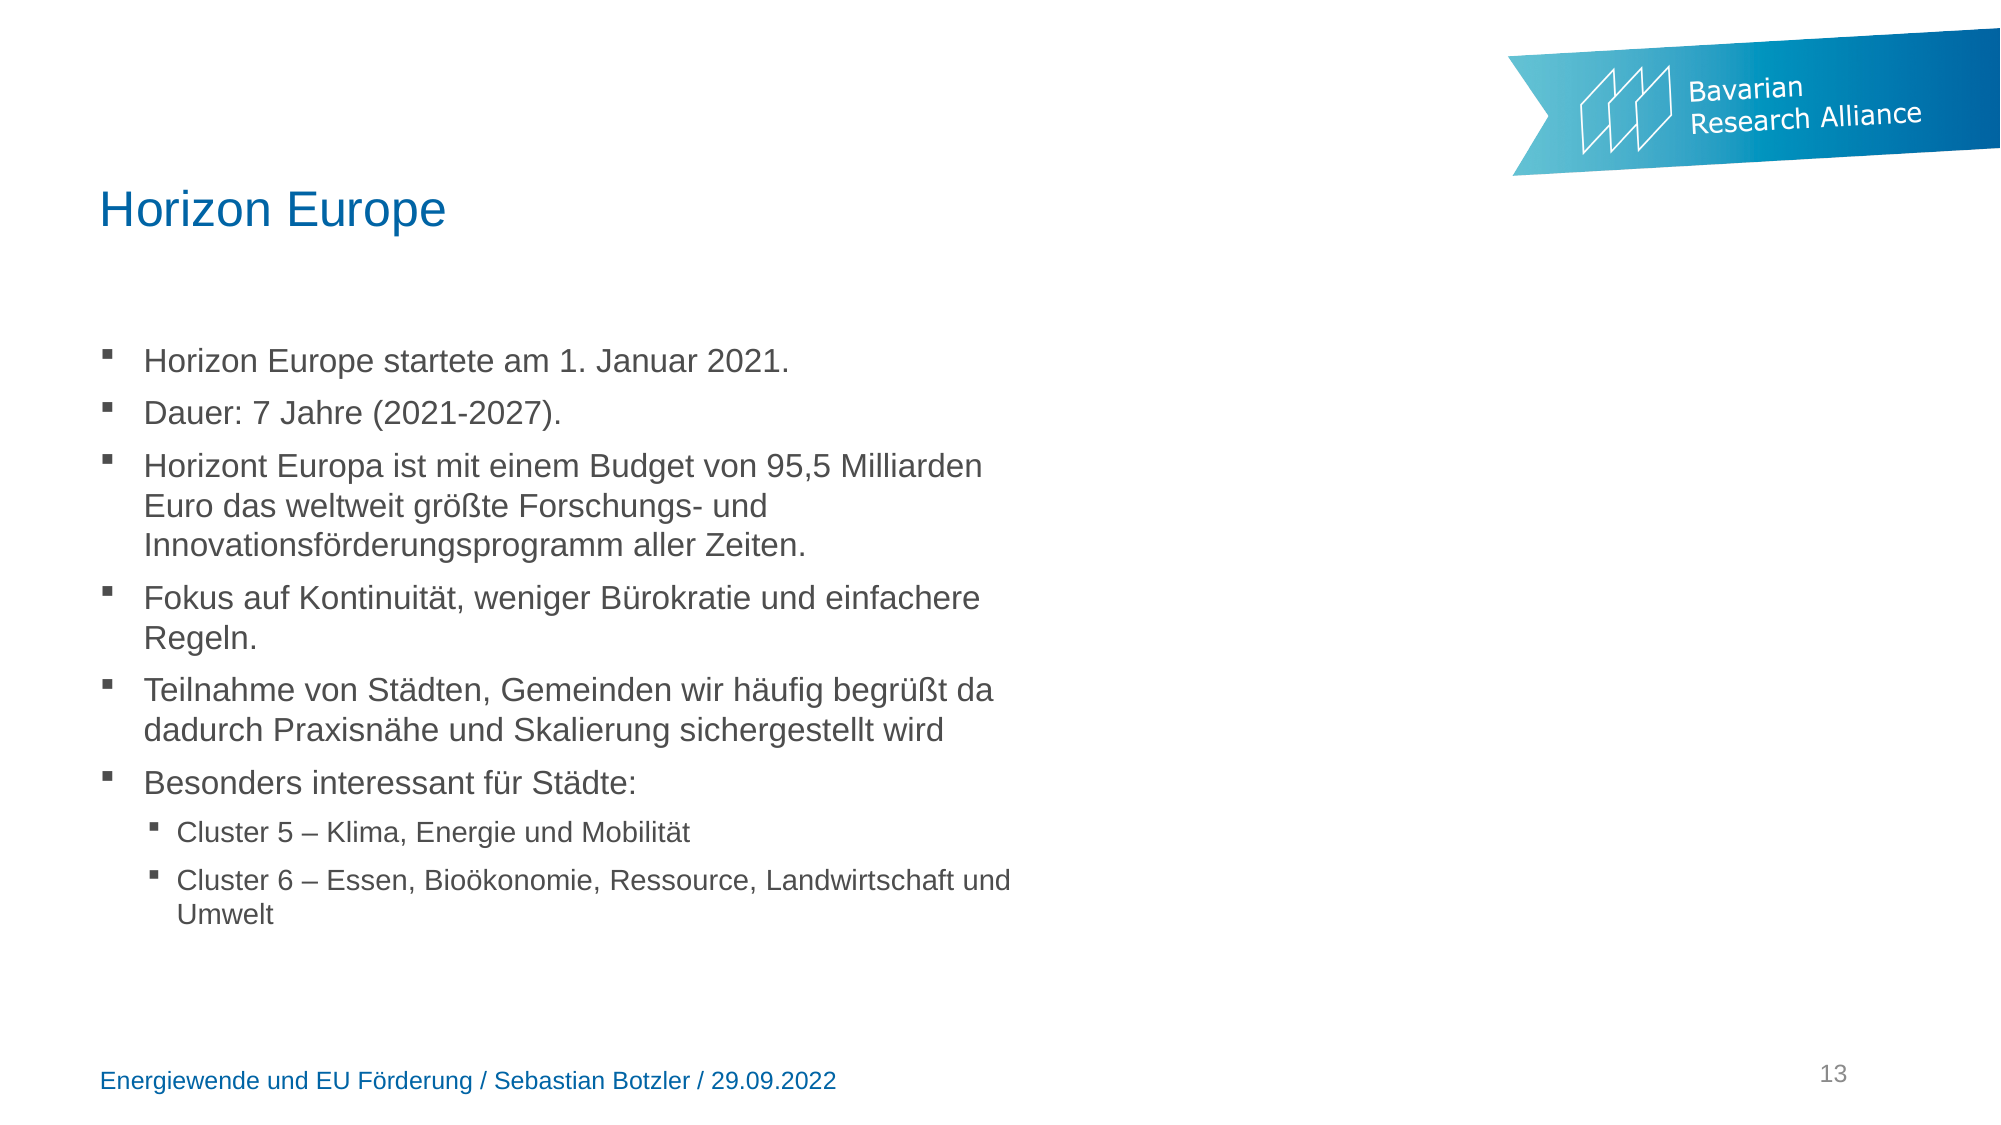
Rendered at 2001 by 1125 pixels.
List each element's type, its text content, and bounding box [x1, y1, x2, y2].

slide_number 13 [1412, 1042, 1863, 1103]
picture [1499, 21, 2000, 191]
title Horizon Europe [99, 176, 1900, 323]
list Horizon Europe startete am 1. Januar 2021. Dauer: 7 Jahre (2021-2027). Horizont Europa ist mit einem Budget von 95,5 Milliarden Euro das weltweit größte Forschungs- und Innovationsförderungsprogramm aller Zeiten. Fokus auf Kontinuität, weniger Bürokratie und einfachere Regeln. Teilnahme von Städten, Gemeinden wir häufig begrüßt da dadurch Praxisnähe und Skalierung sichergestellt wird Besonders interessant für Städte: Cluster 5 – Klima, Energie und Mobilität Cluster 6 – Essen, Bioökonomie, Ressource, Landwirtschaft und Umwelt [99, 338, 1047, 989]
